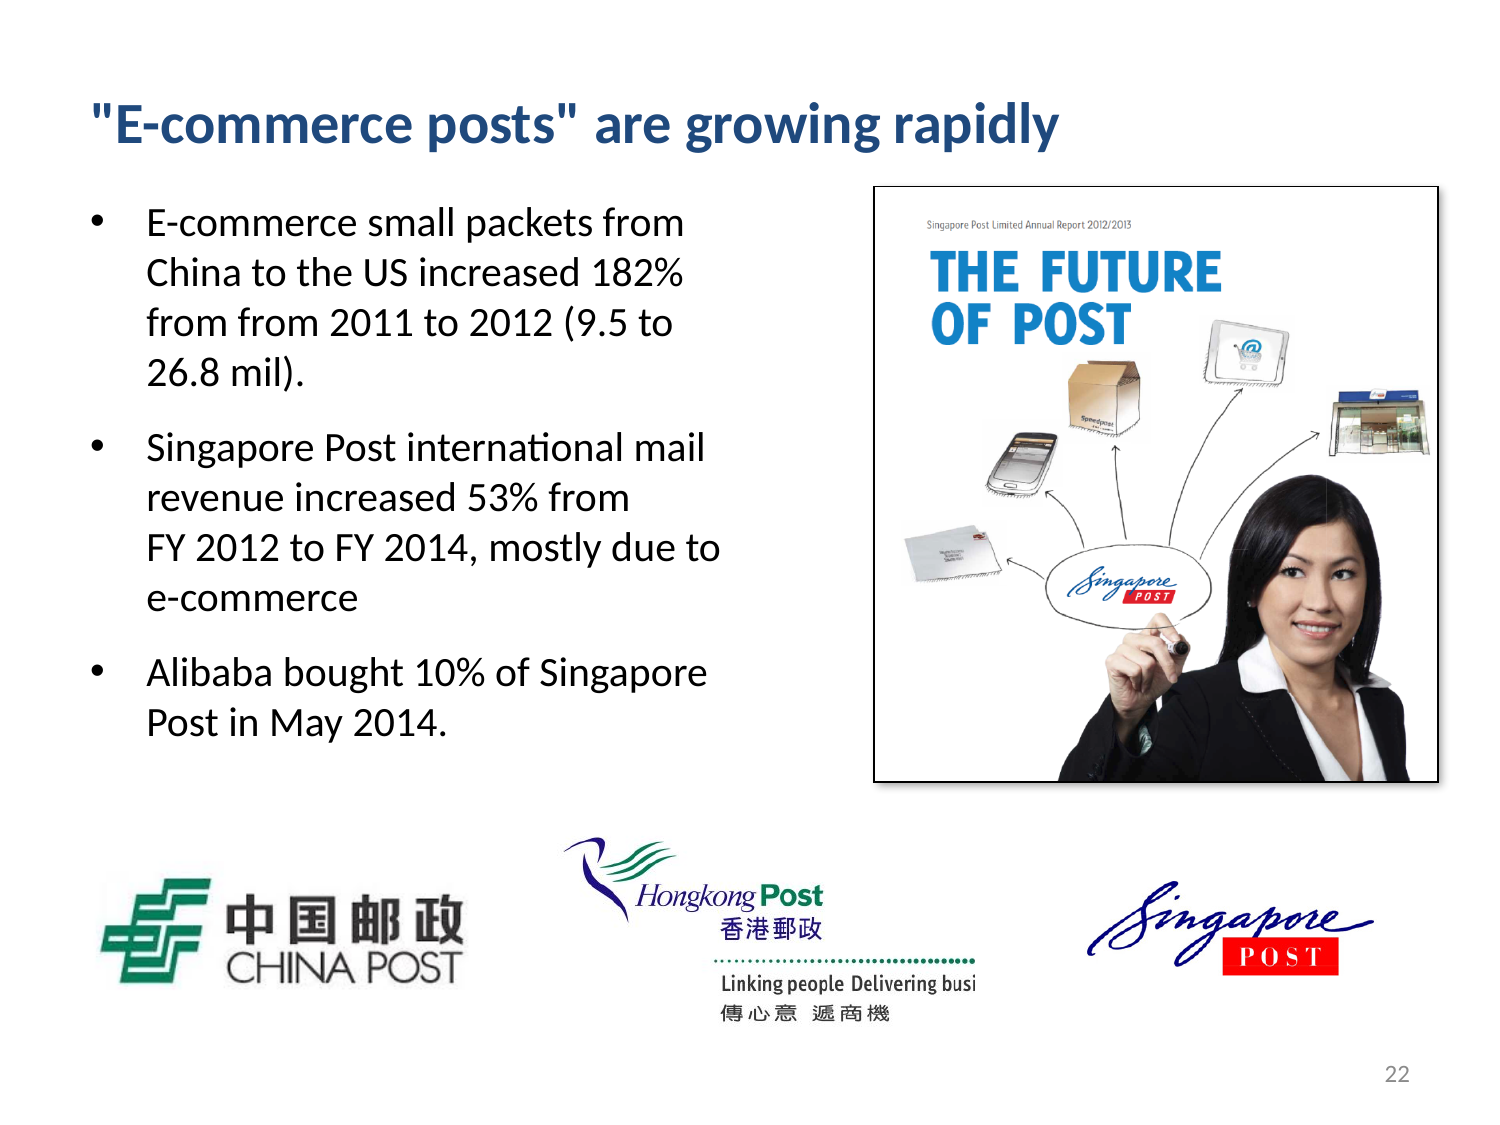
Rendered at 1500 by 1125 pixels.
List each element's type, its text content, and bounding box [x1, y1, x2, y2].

picture [549, 820, 1486, 1036]
title "E-commerce posts" are growing rapidly [75, 60, 1425, 180]
picture [74, 840, 515, 1043]
list E-commerce small packets from China to the US increased 182% from from 2011 to 2012 (9.5 to 26.8 mil). Singapore Post international mail revenue increased 53% from FY 2012 to FY 2014, mostly due to e-commerce Alibaba bought 10% of Singapore Post in May 2014. [75, 187, 738, 1013]
slide_number 22 [1074, 1042, 1425, 1103]
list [874, 187, 1438, 782]
